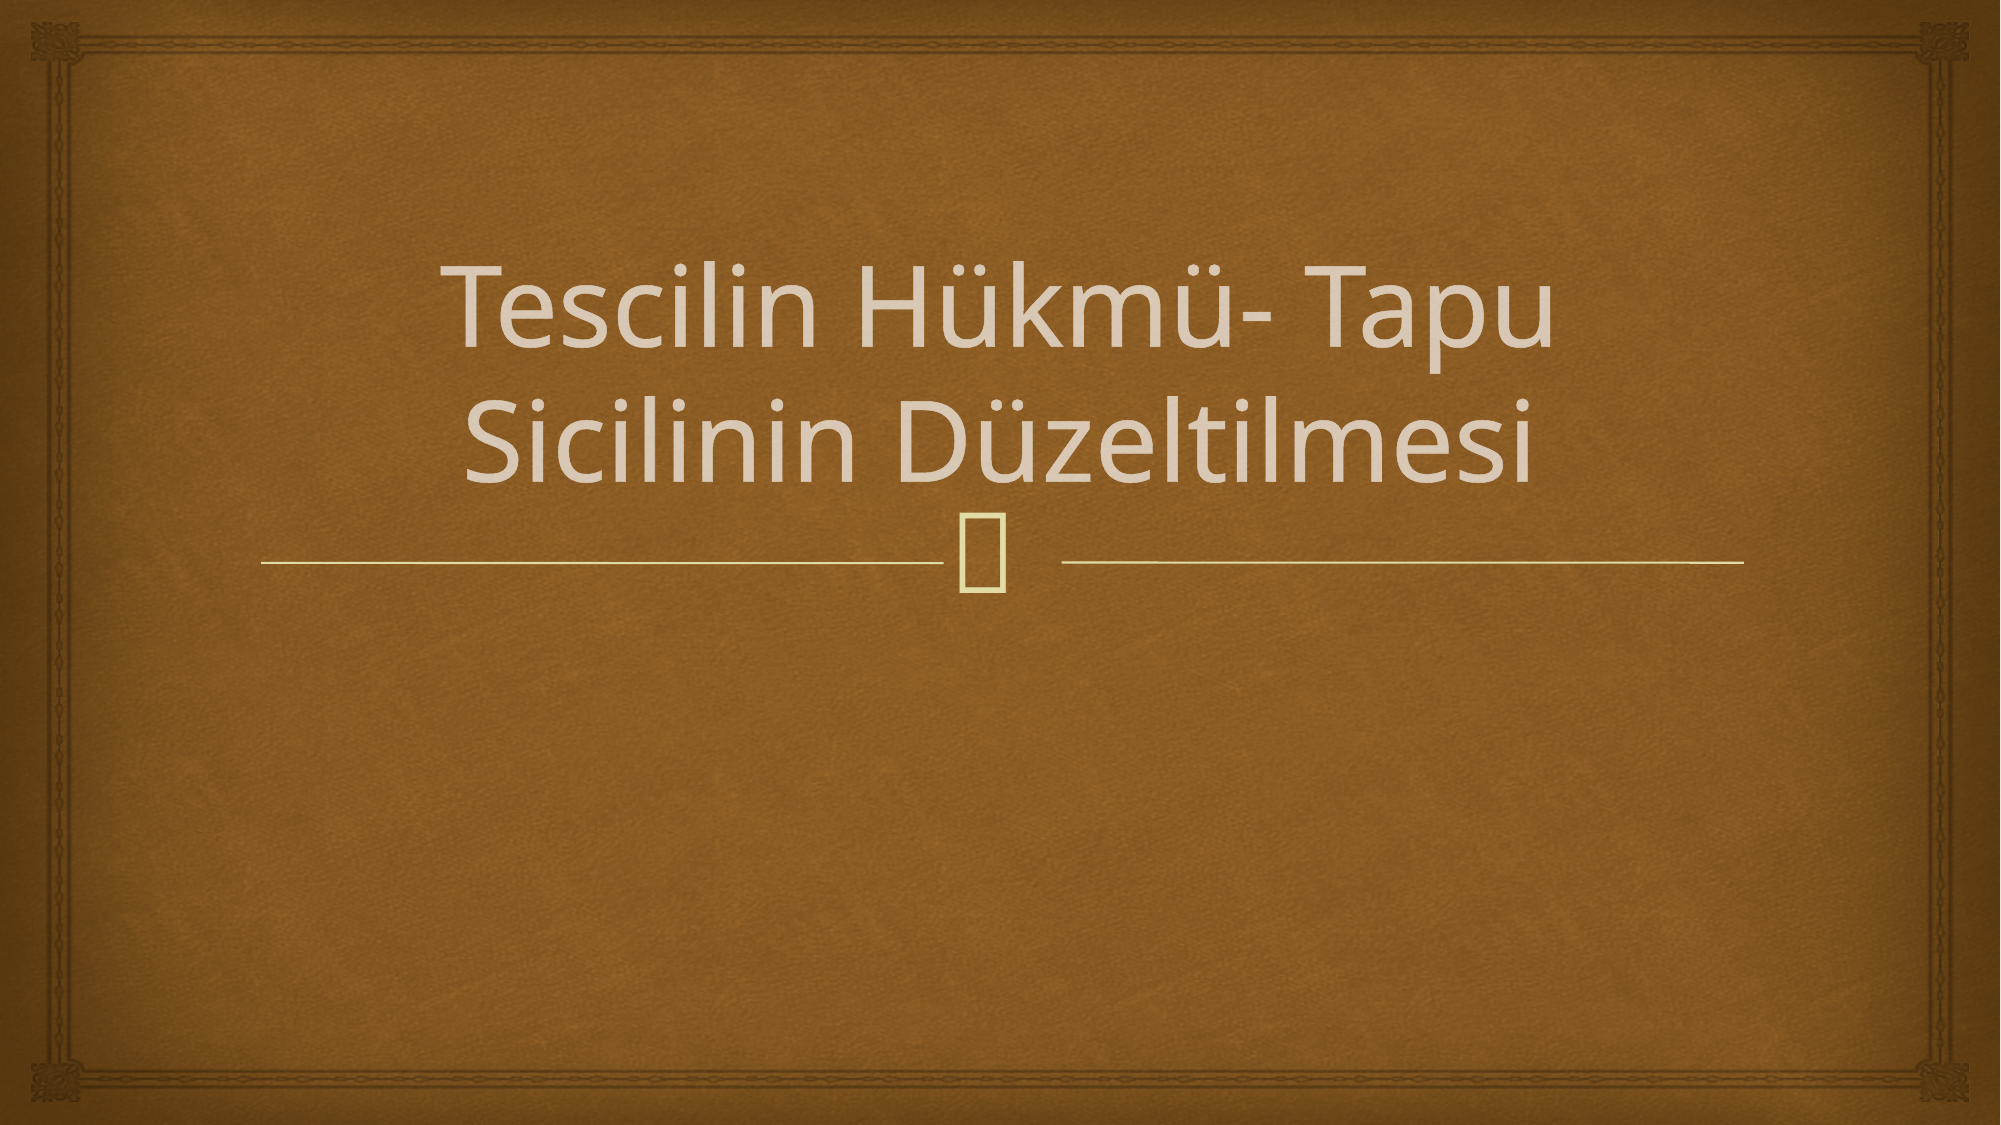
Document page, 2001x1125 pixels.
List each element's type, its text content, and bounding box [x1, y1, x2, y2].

title Tescilin Hükmü- Tapu Sicilinin Düzeltilmesi [258, 227, 1742, 512]
picture [0, 0, 2000, 1125]
